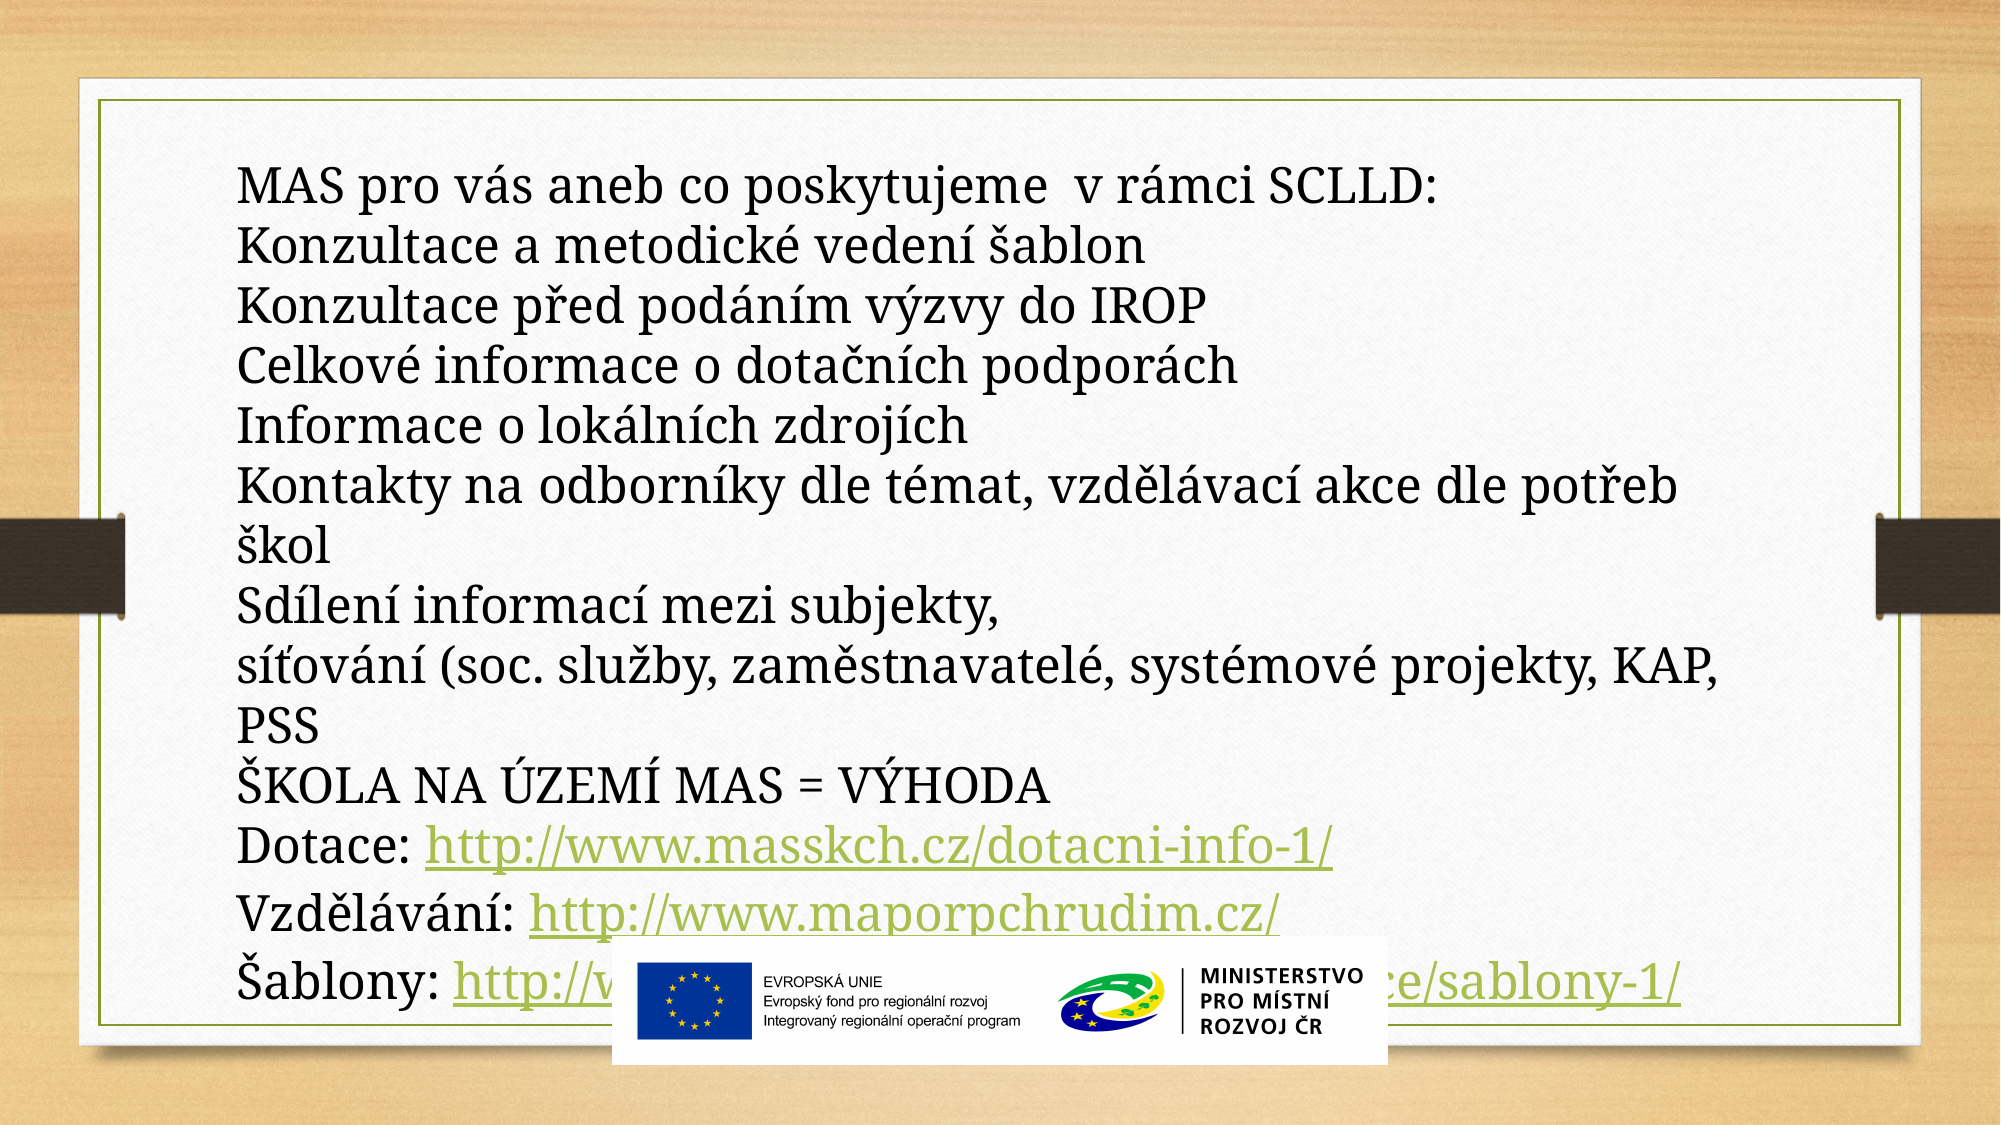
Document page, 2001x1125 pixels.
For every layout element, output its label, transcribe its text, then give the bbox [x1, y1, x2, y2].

text_box MAS pro vás aneb co poskytujeme v rámci SCLLD: Konzultace a metodické vedení šablon Konzultace před podáním výzvy do IROP Celkové informace o dotačních podporách Informace o lokálních zdrojích Kontakty na odborníky dle témat, vzdělávací akce dle potřeb škol Sdílení informací mezi subjekty, síťování (soc. služby, zaměstnavatelé, systémové projekty, KAP, PSS ŠKOLA NA ÚZEMÍ MAS = VÝHODA Dotace: http://www.masskch.cz/dotacni-info-1/ Vzdělávání: http://www.maporpchrudim.cz/ Šablony: http://www.maporpchrudim.cz/inspirace/sablony-1/ [221, 145, 1779, 1125]
picture [0, 0, 2001, 1125]
picture [611, 936, 1388, 1065]
